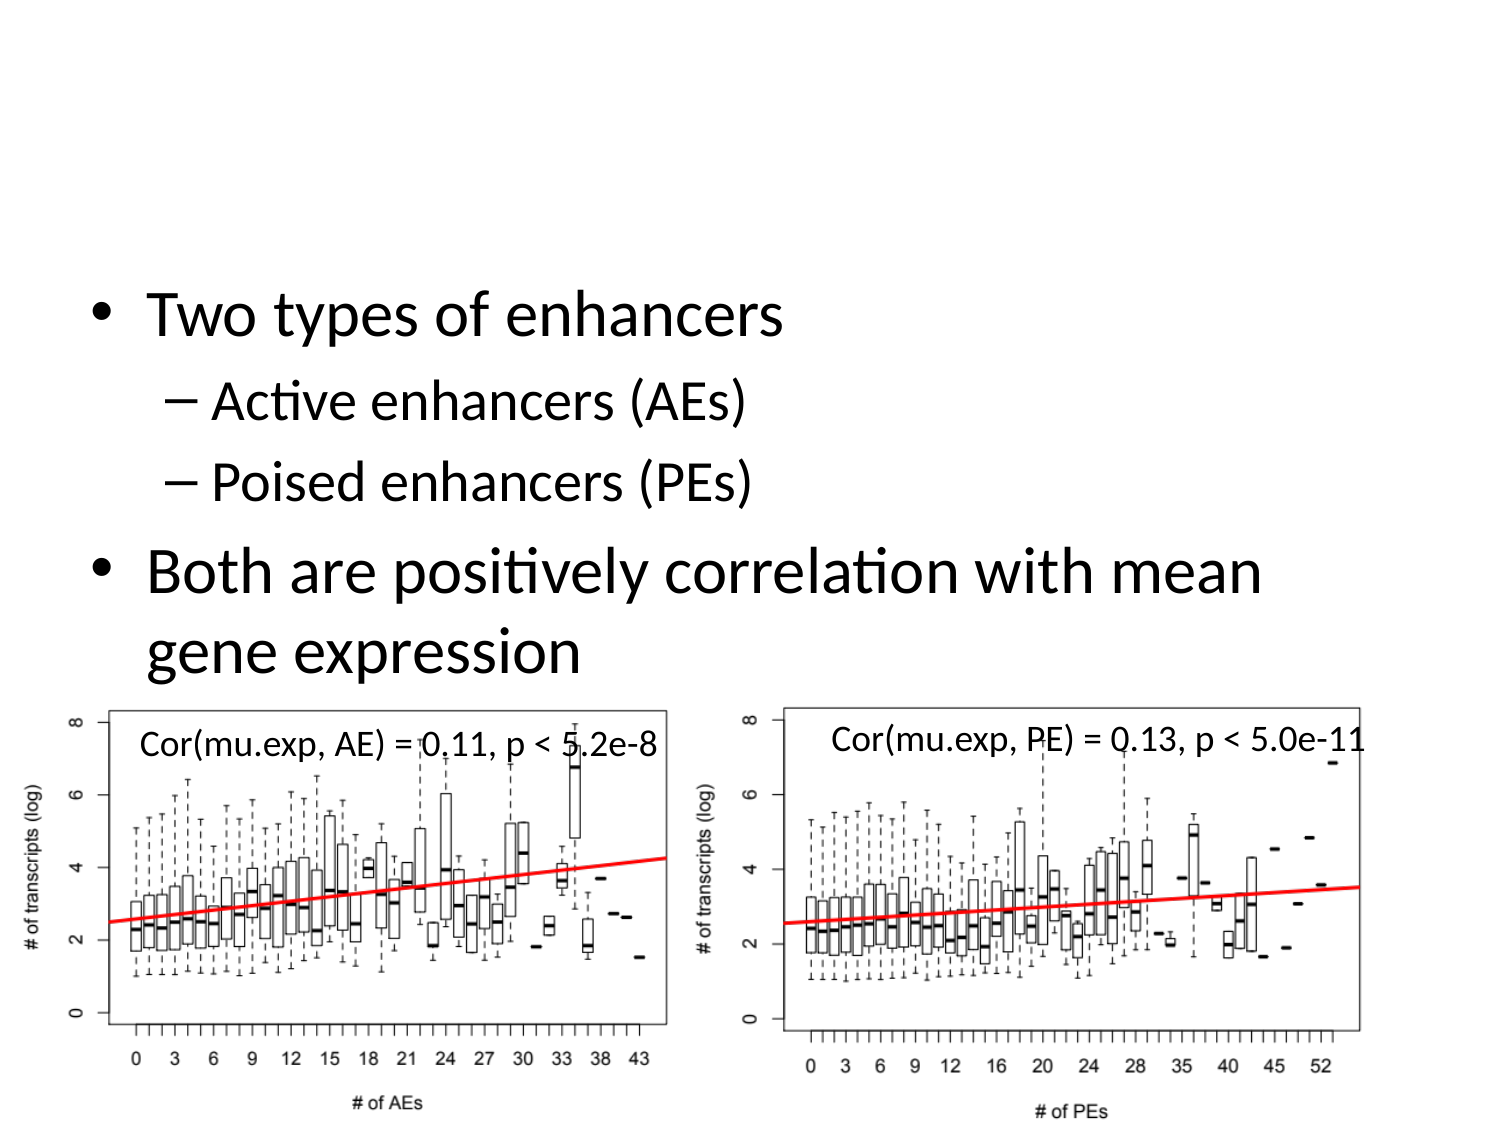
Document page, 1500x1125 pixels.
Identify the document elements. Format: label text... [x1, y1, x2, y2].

picture [691, 661, 1381, 1122]
list Two types of enhancers Active enhancers (AEs) Poised enhancers (PEs) Both are positively correlation with mean gene expression [75, 262, 1425, 1005]
picture [19, 666, 687, 1112]
